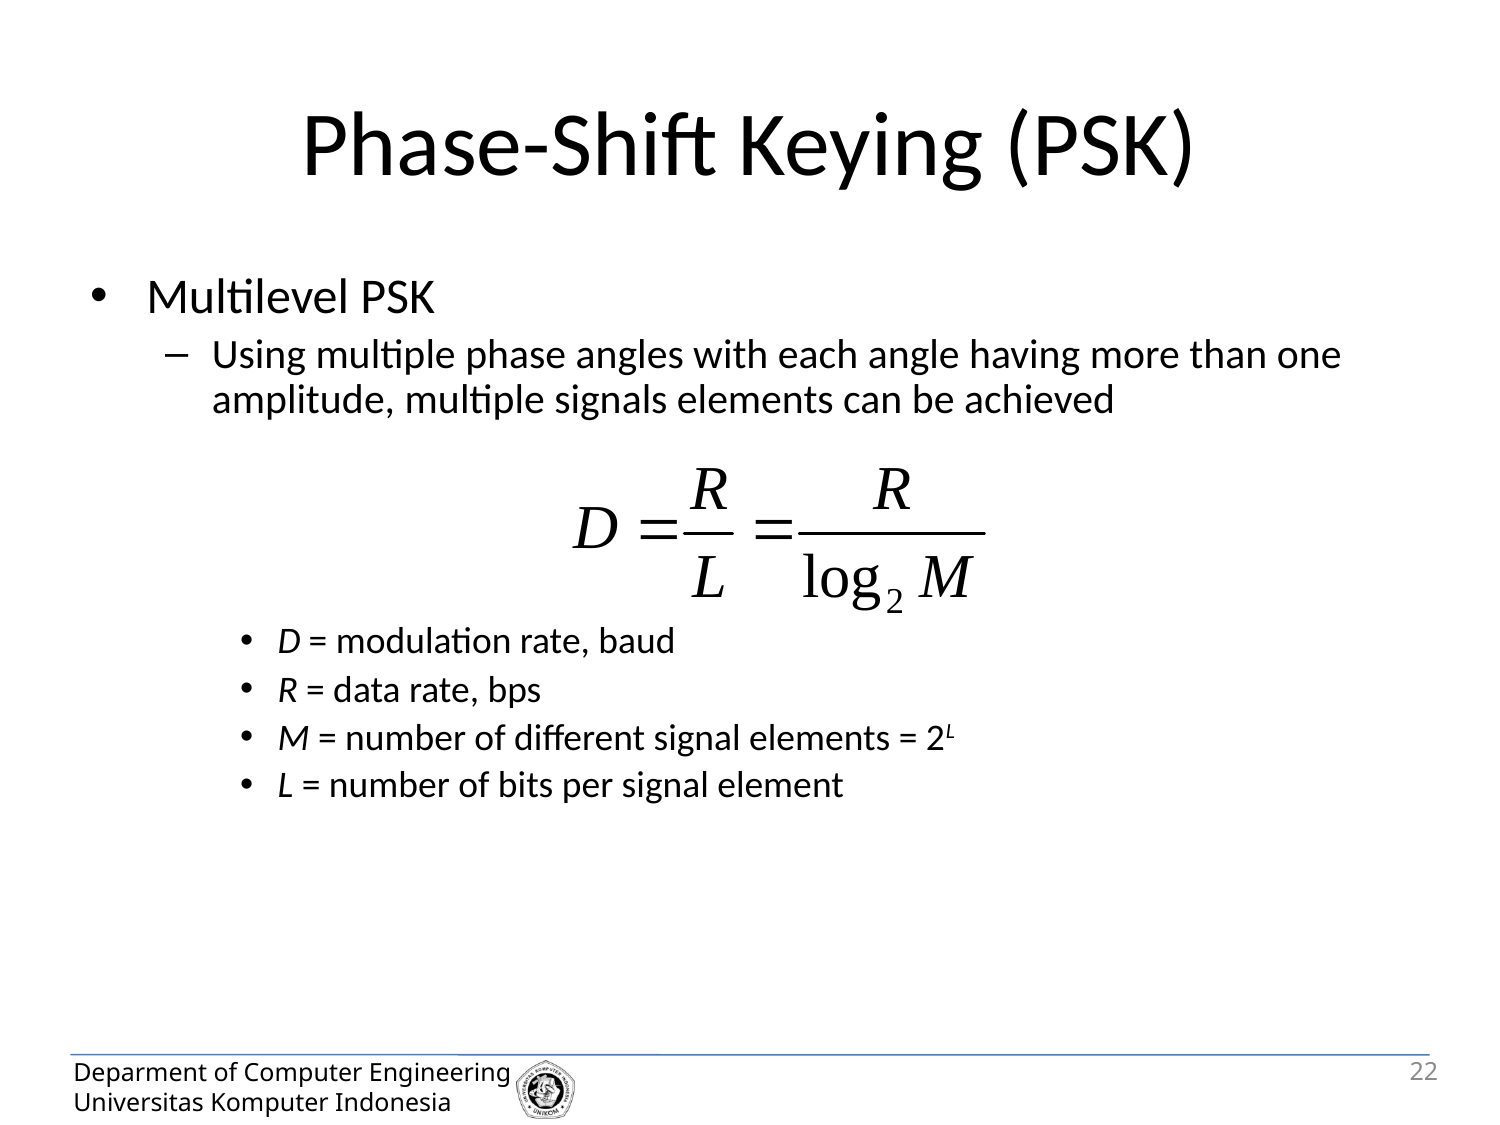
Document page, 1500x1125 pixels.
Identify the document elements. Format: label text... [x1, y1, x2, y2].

title Phase-Shift Keying (PSK) [75, 45, 1425, 233]
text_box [562, 449, 1001, 628]
list Multilevel PSK Using multiple phase angles with each angle having more than one amplitude, multiple signals elements can be achieved D = modulation rate, baud R = data rate, bps M = number of different signal elements = 2L L = number of bits per signal element [75, 262, 1425, 1005]
slide_number 22 [1103, 1042, 1454, 1103]
picture [516, 1060, 575, 1119]
